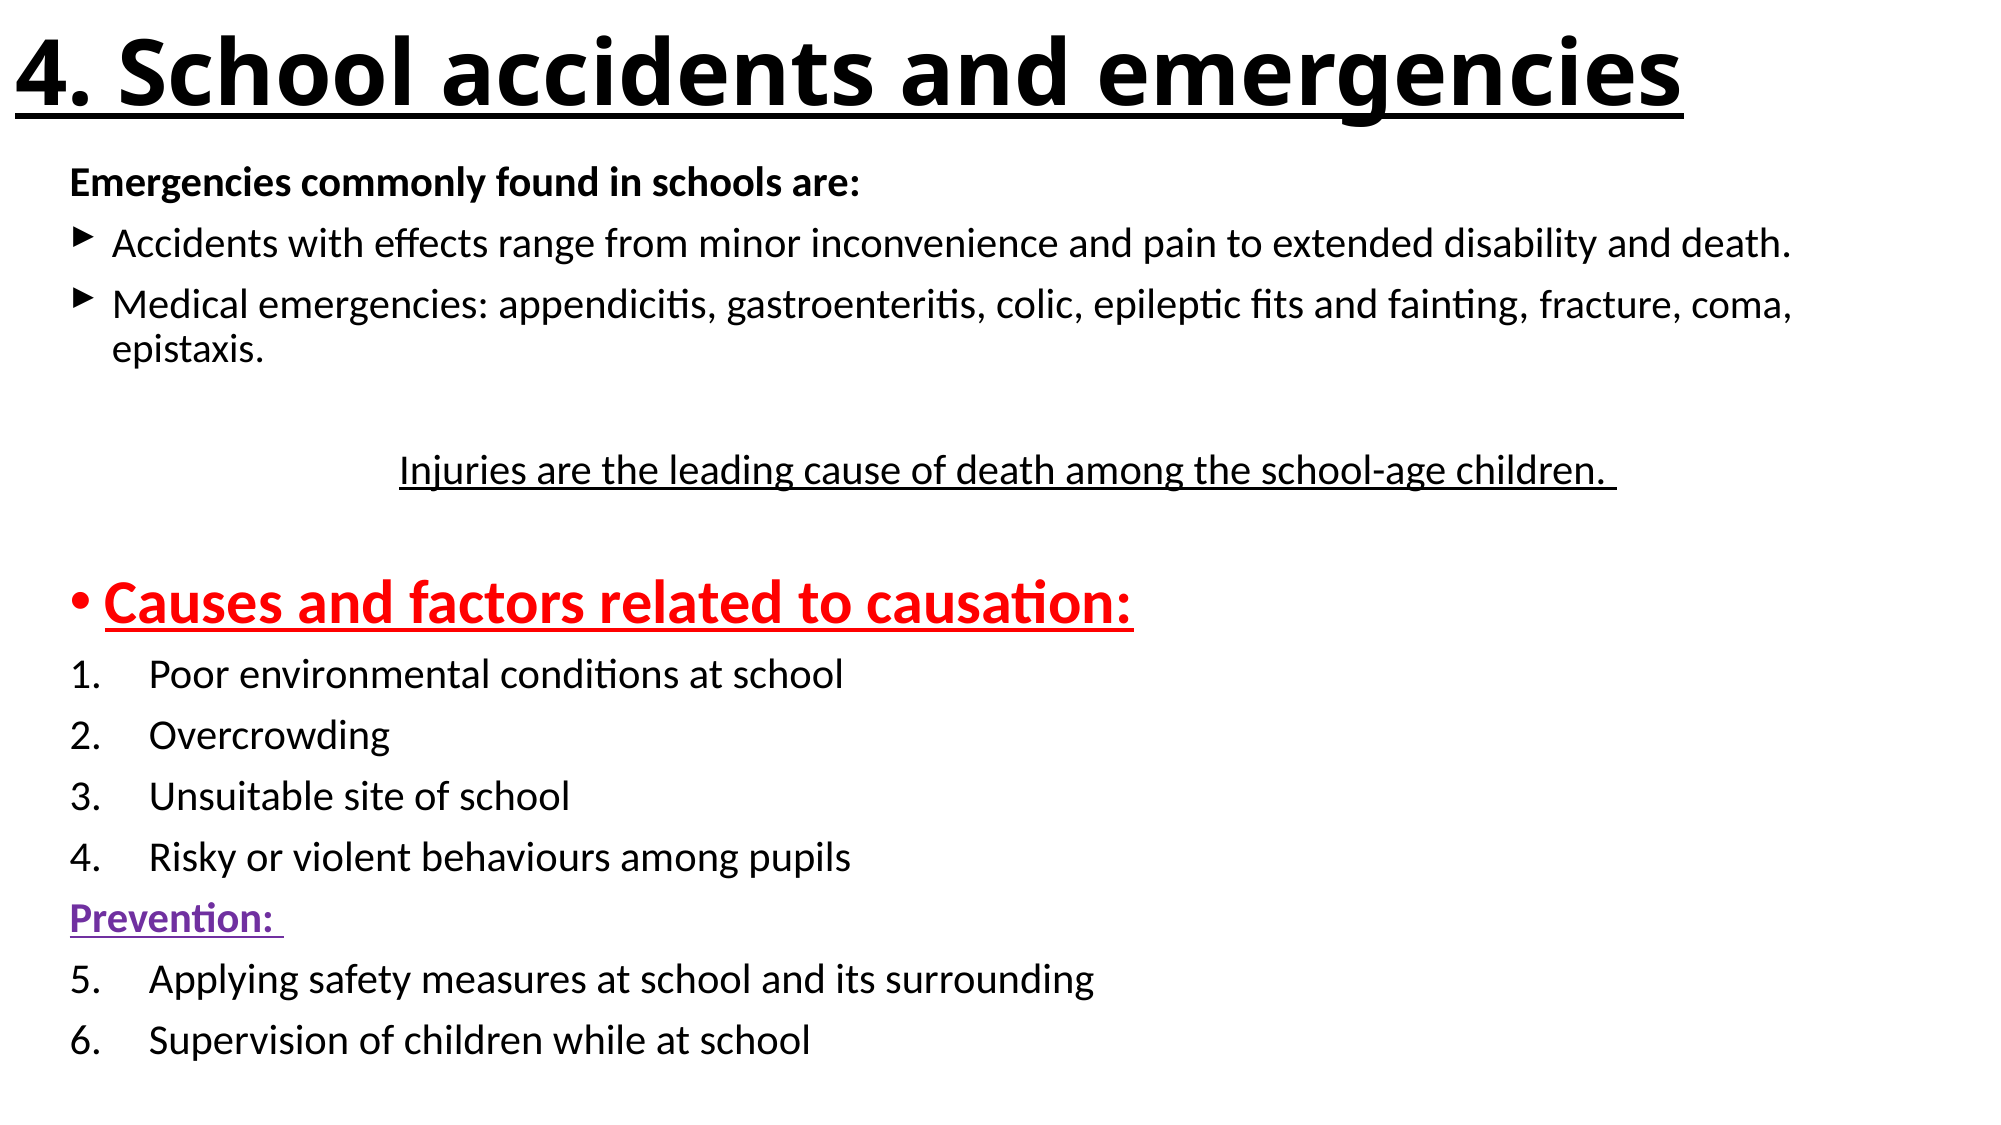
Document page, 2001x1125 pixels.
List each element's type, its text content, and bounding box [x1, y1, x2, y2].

title 4. School accidents and emergencies [0, 0, 1853, 153]
list Emergencies commonly found in schools are: Accidents with effects range from minor inconvenience and pain to extended disability and death. Medical emergencies: appendicitis, gastroenteritis, colic, epileptic fits and fainting, fracture, coma, epistaxis. Injuries are the leading cause of death among the school-age children. Causes and factors related to causation: Poor environmental conditions at school Overcrowding Unsuitable site of school Risky or violent behaviours among pupils Prevention: Applying safety measures at school and its surrounding Supervision of children while at school [54, 152, 1962, 1082]
